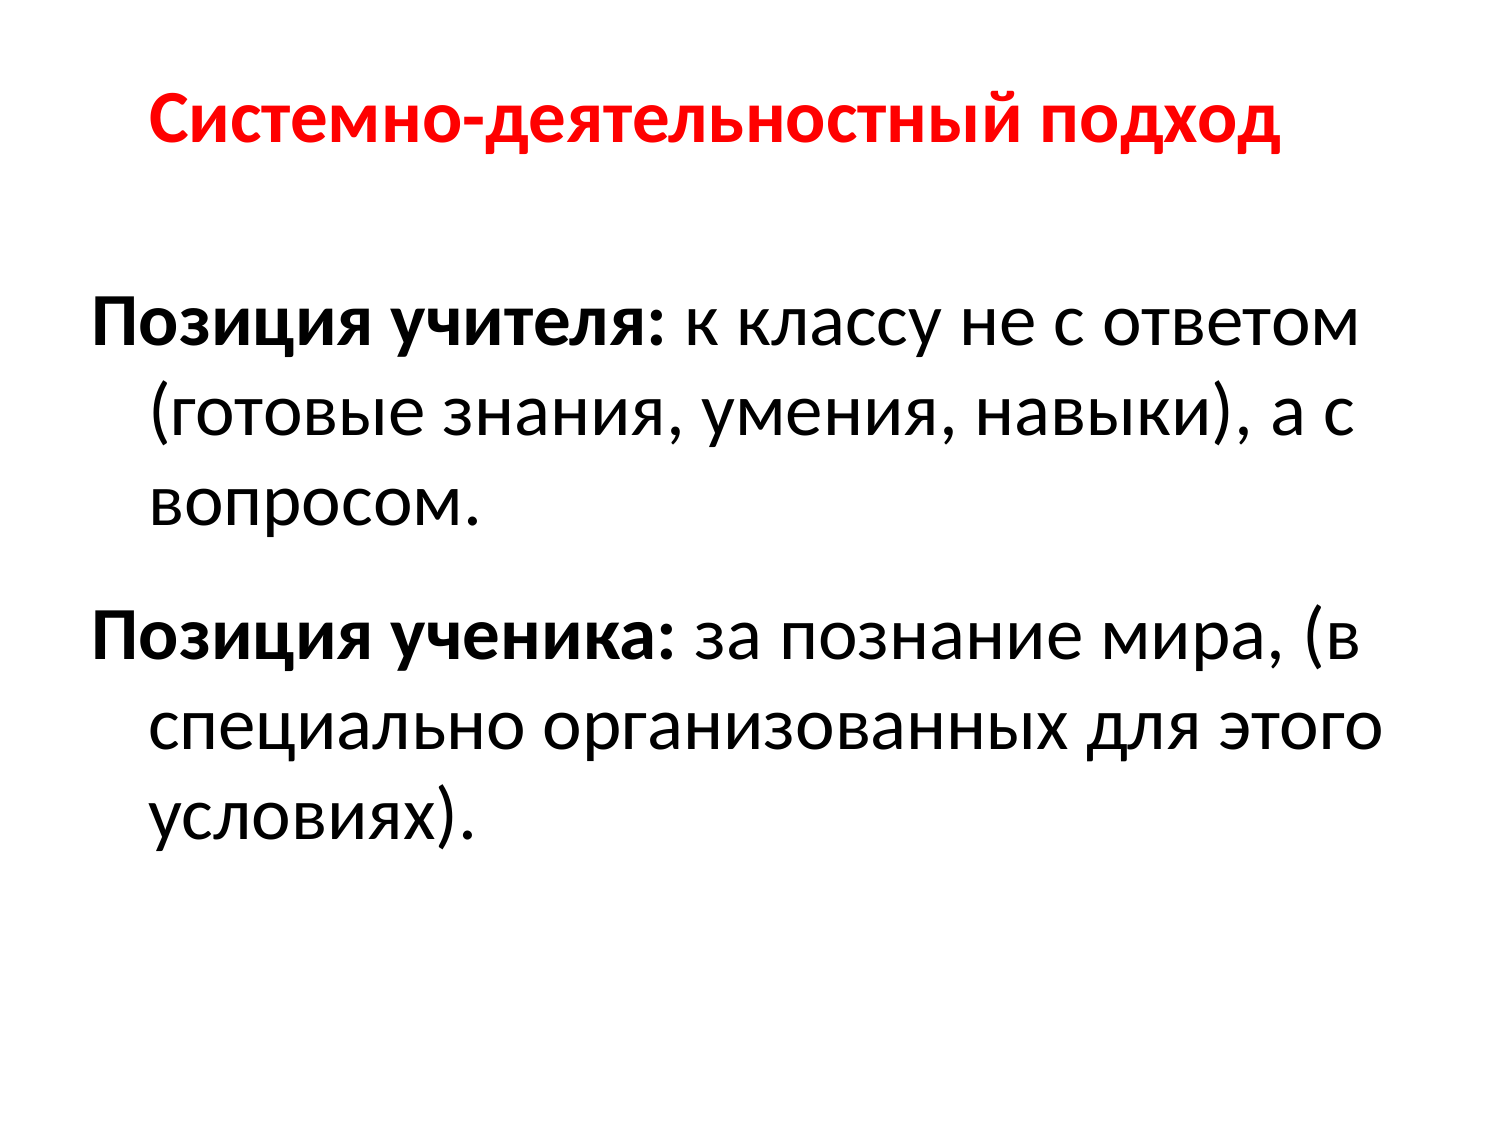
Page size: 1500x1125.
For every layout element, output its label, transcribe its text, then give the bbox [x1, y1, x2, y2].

title Системно-деятельностный подход [32, 37, 1400, 188]
list Позиция учителя: к классу не с ответом (готовые знания, умения, навыки), а с вопросом. Позиция ученика: за познание мира, (в специально организованных для этого условиях). [76, 262, 1400, 988]
